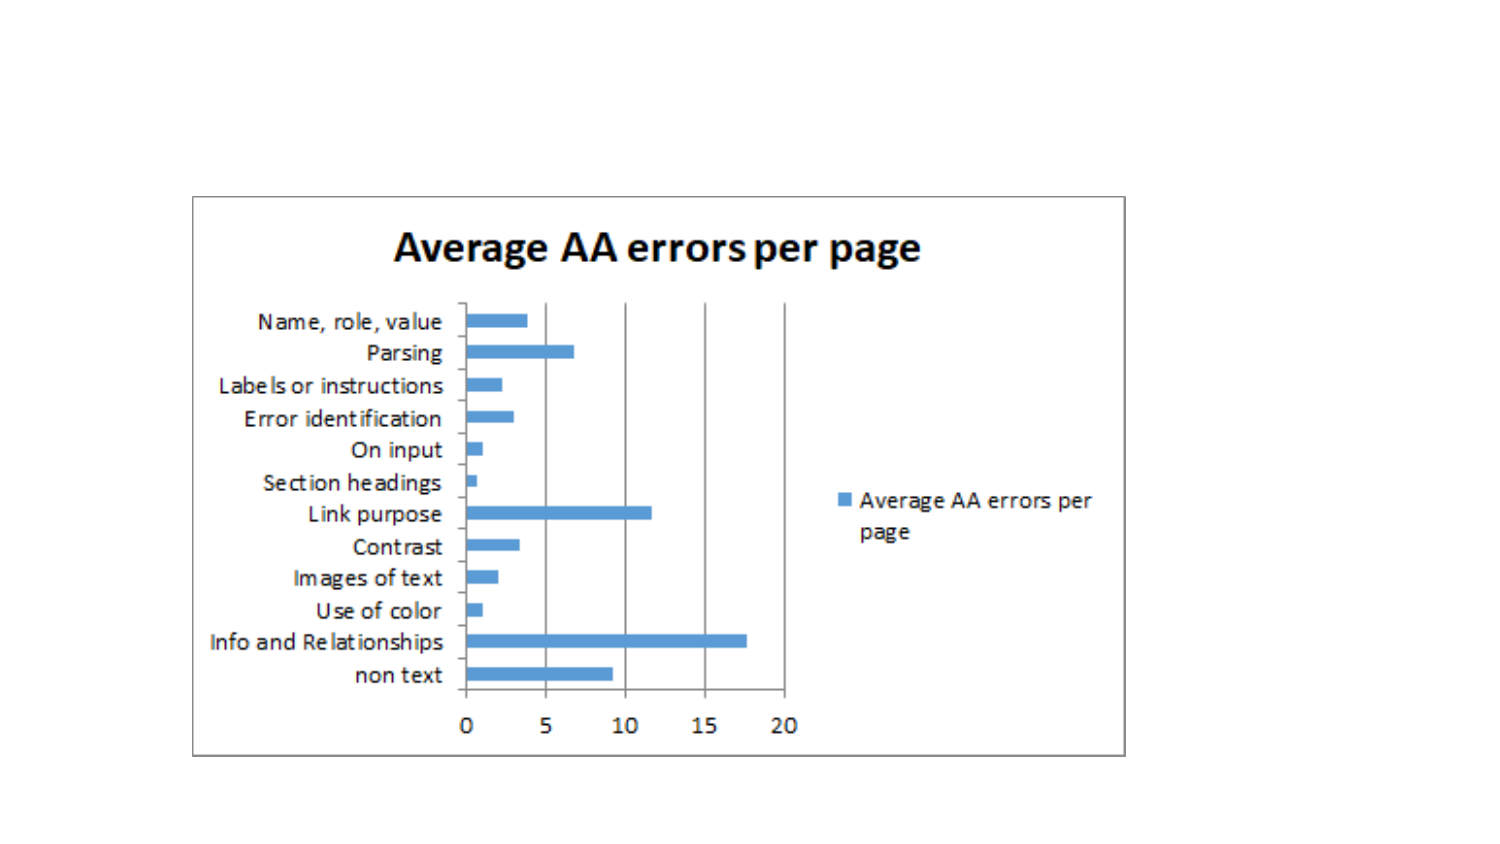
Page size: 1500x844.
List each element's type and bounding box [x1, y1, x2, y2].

picture [192, 195, 1126, 757]
